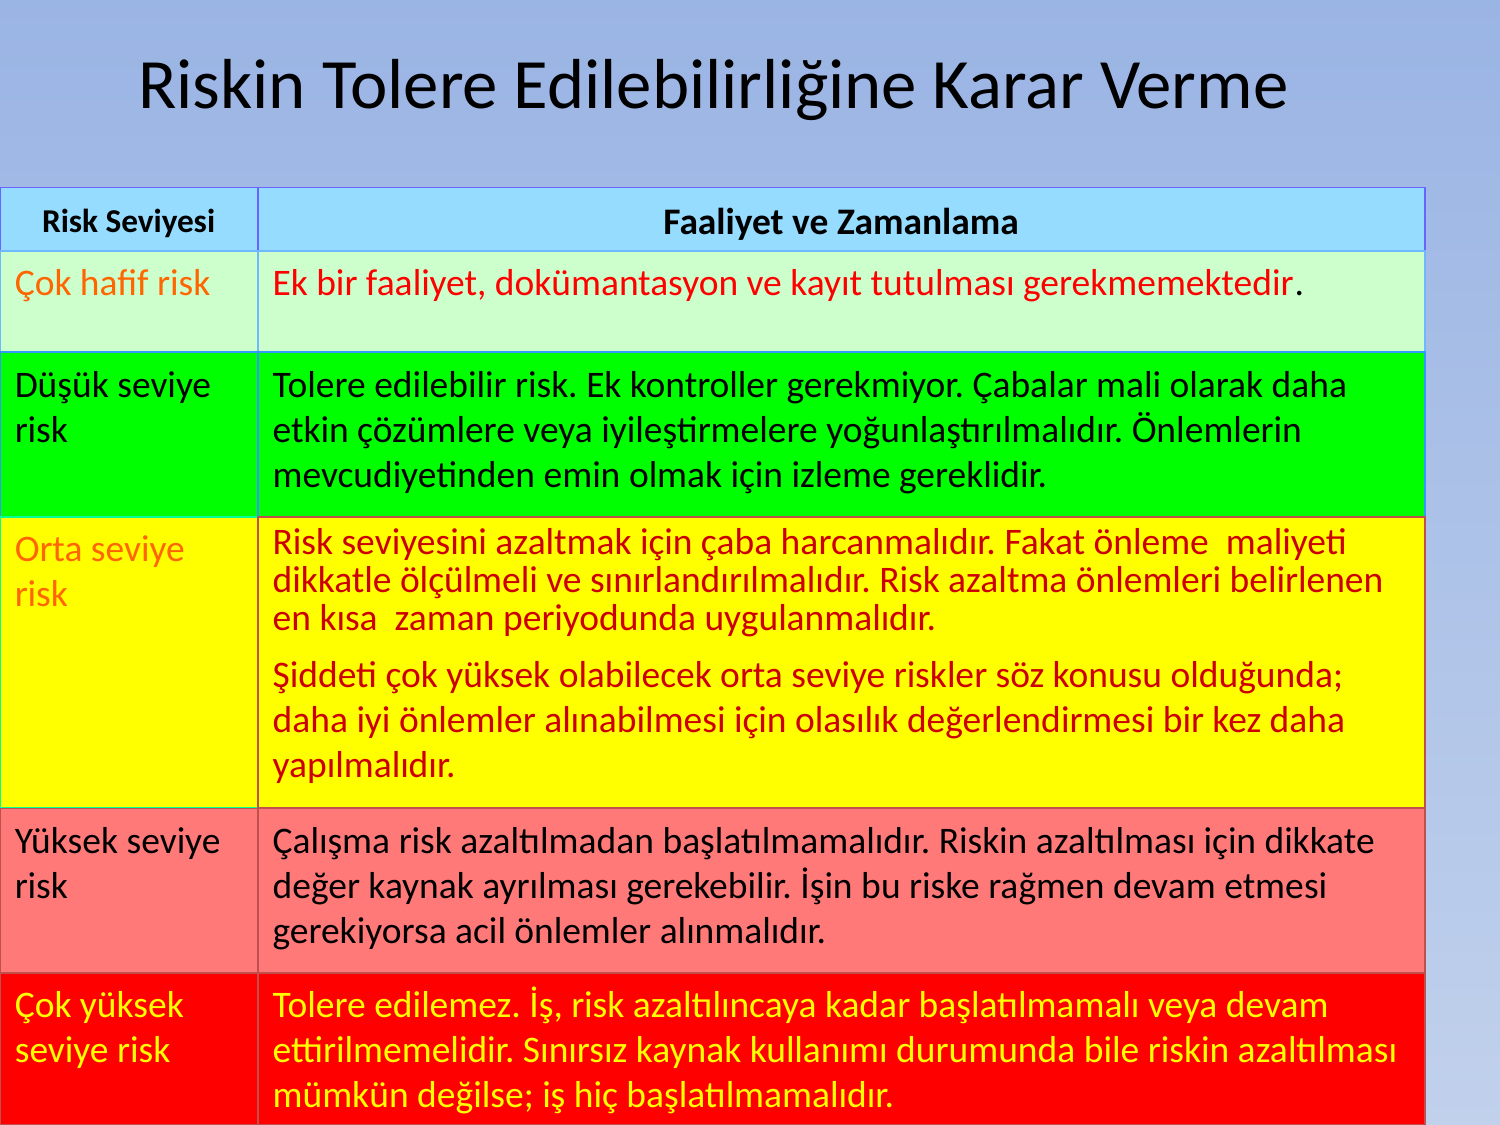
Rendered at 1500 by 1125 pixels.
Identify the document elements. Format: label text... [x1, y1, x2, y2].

title Riskin Tolere Edilebilirliğine Karar Verme [40, 0, 1388, 162]
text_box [0, 187, 1426, 1125]
